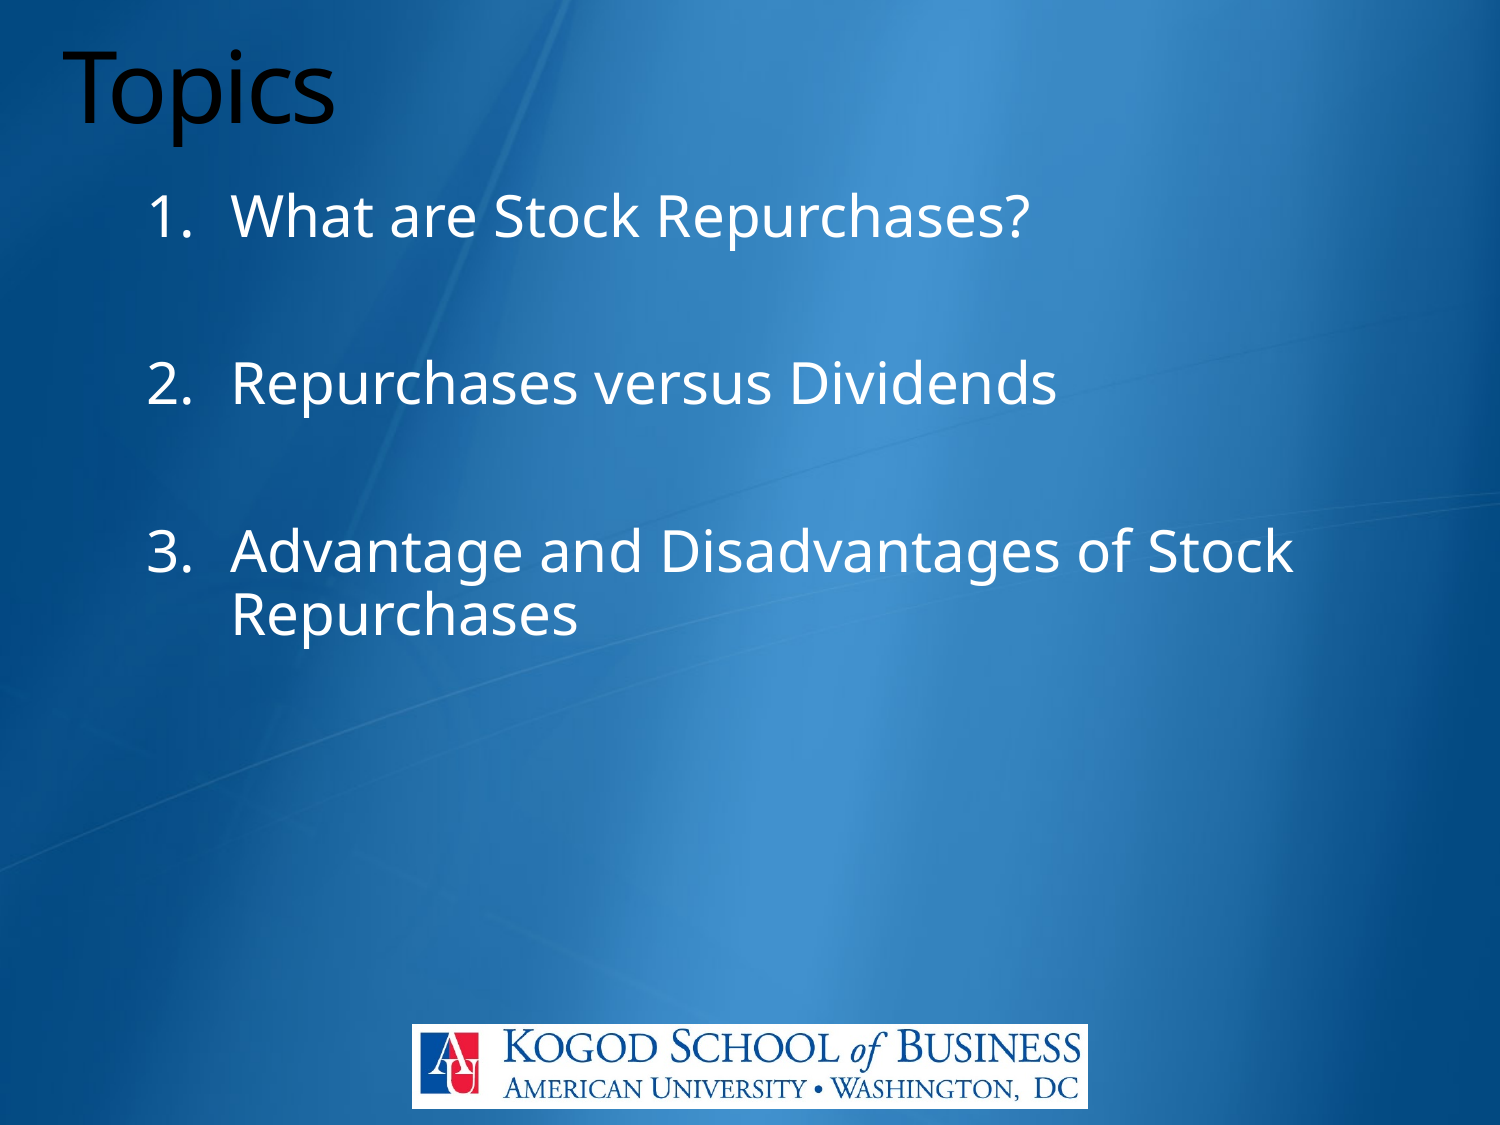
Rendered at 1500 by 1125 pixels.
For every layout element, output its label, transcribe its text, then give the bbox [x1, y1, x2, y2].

title Topics [62, 37, 1438, 147]
list What are Stock Repurchases? Repurchases versus Dividends Advantage and Disadvantages of Stock Repurchases [61, 187, 1437, 626]
picture [0, 0, 1500, 1125]
